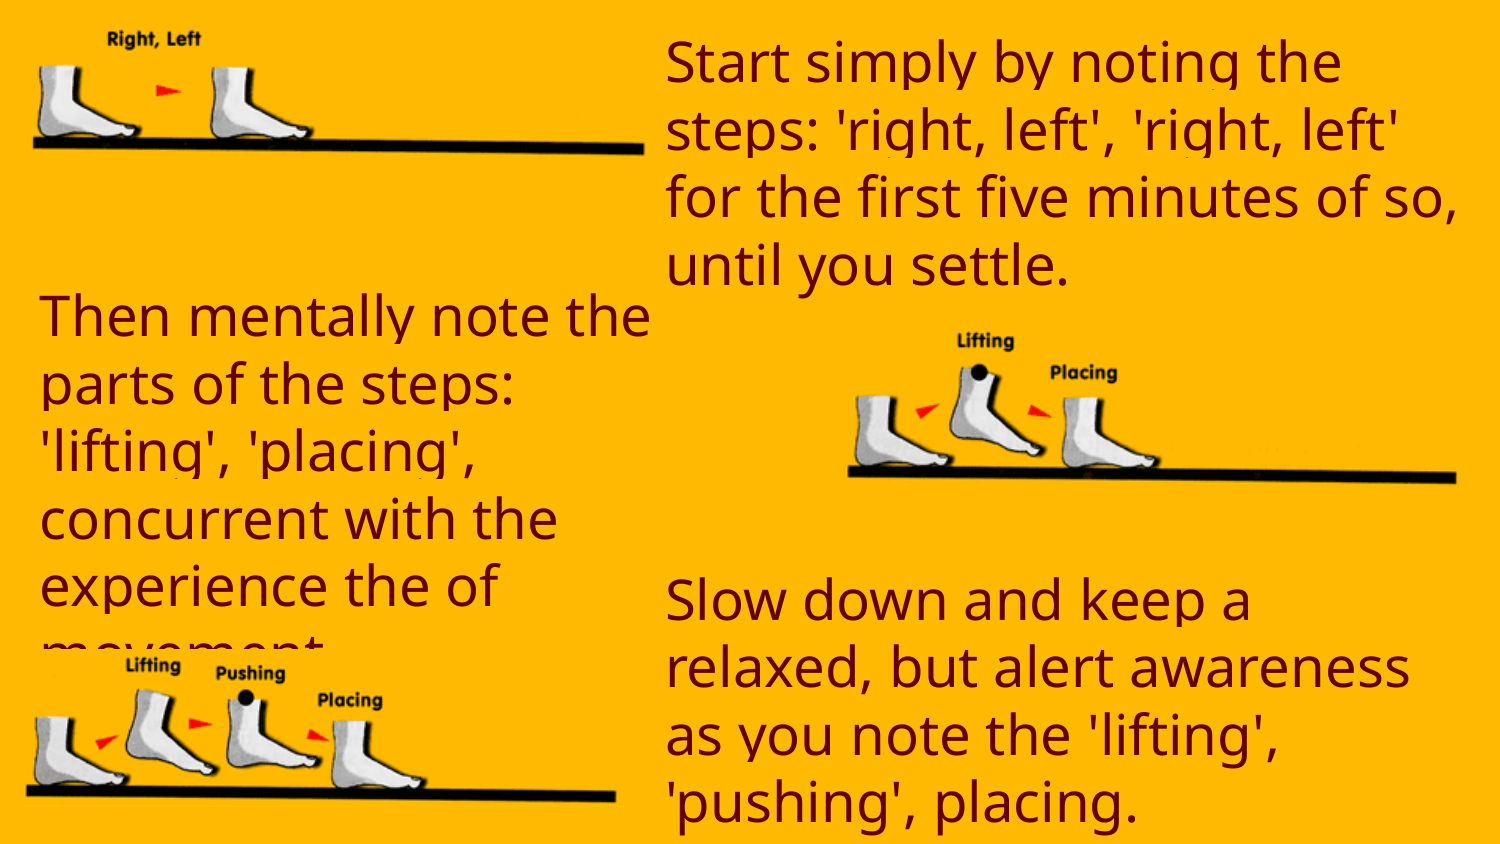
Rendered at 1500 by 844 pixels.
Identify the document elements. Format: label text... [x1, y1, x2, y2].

picture [839, 327, 1466, 492]
text_box Then mentally note the parts of the steps: 'lifting', 'placing', concurrent with the experience the of movement. [24, 265, 737, 701]
text_box Start simply by noting the steps: 'right, left', 'right, left' for the first five minutes of so, until you settle. [649, 11, 1478, 312]
picture [24, 24, 651, 162]
picture [24, 648, 624, 807]
text_box Slow down and keep a relaxed, but alert awareness as you note the 'lifting', 'pushing', placing. [649, 548, 1478, 844]
